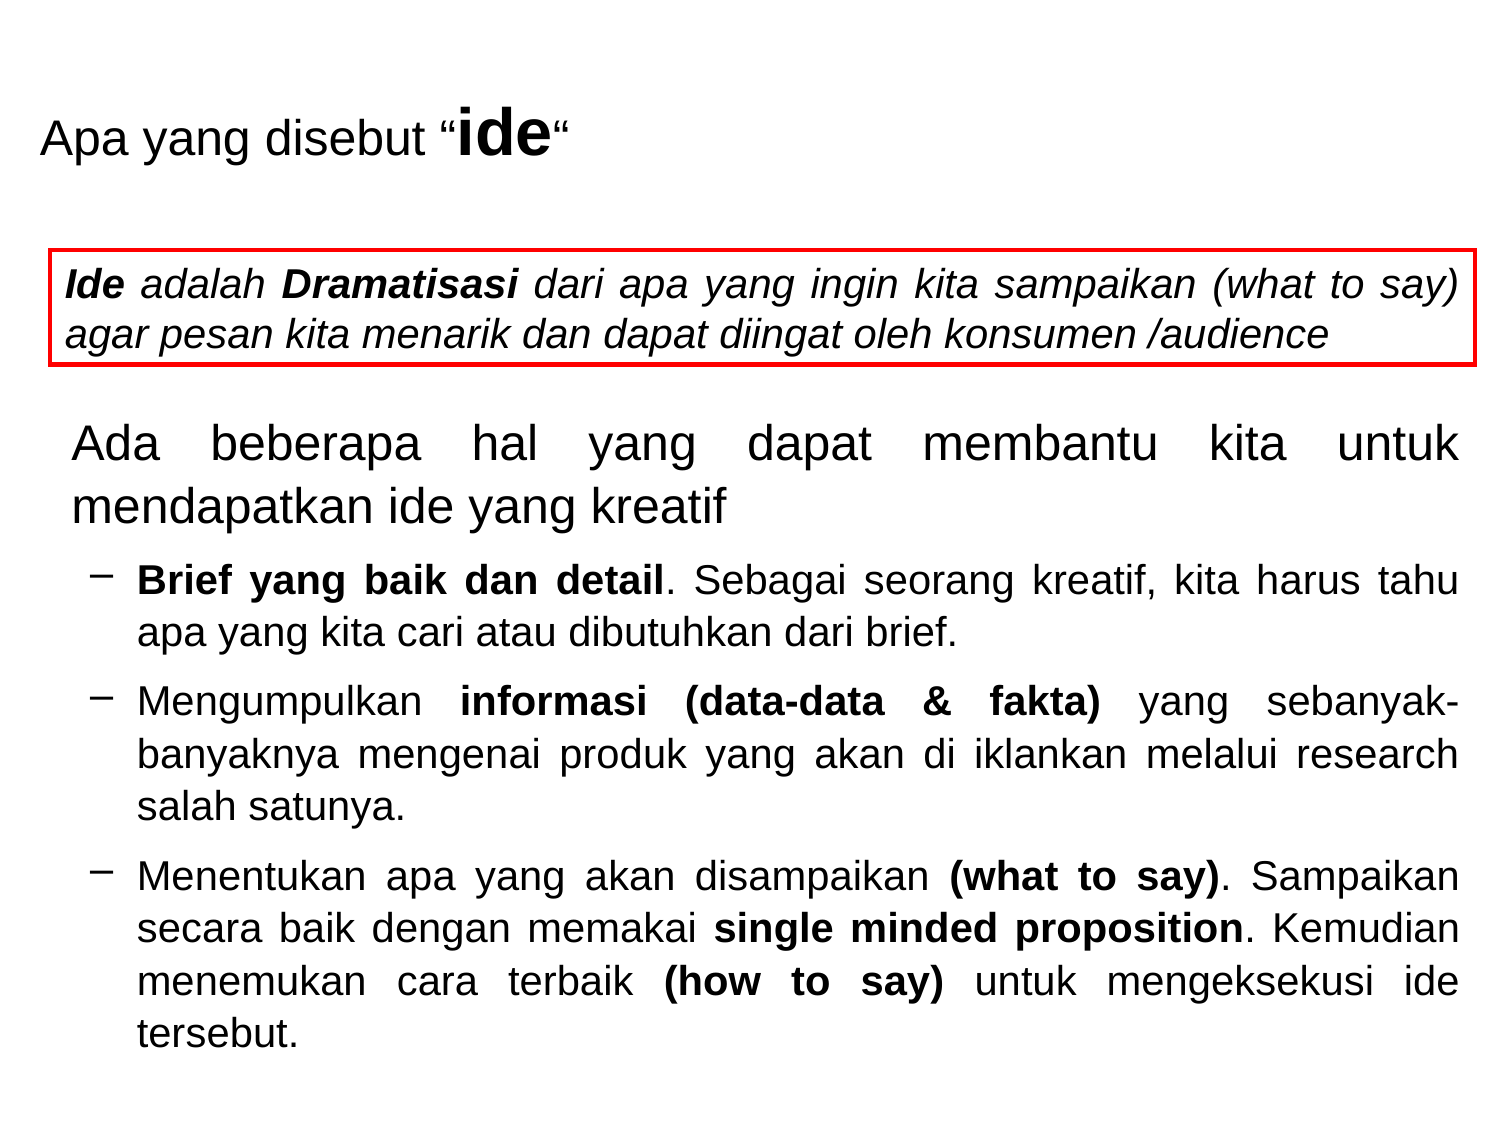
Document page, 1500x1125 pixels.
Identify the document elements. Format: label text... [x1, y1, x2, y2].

list Ada beberapa hal yang dapat membantu kita untuk mendapatkan ide yang kreatif Brief yang baik dan detail. Sebagai seorang kreatif, kita harus tahu apa yang kita cari atau dibutuhkan dari brief. Mengumpulkan informasi (data-data & fakta) yang sebanyak-banyaknya mengenai produk yang akan di iklankan melalui research salah satunya. Menentukan apa yang akan disampaikan (what to say). Sampaikan secara baik dengan memakai single minded proposition. Kemudian menemukan cara terbaik (how to say) untuk mengeksekusi ide tersebut. [0, 399, 1476, 1101]
text_box Ide adalah Dramatisasi dari apa yang ingin kita sampaikan (what to say) agar pesan kita menarik dan dapat diingat oleh konsumen /audience [49, 249, 1475, 365]
title Apa yang disebut “ide“ [24, 99, 1376, 158]
